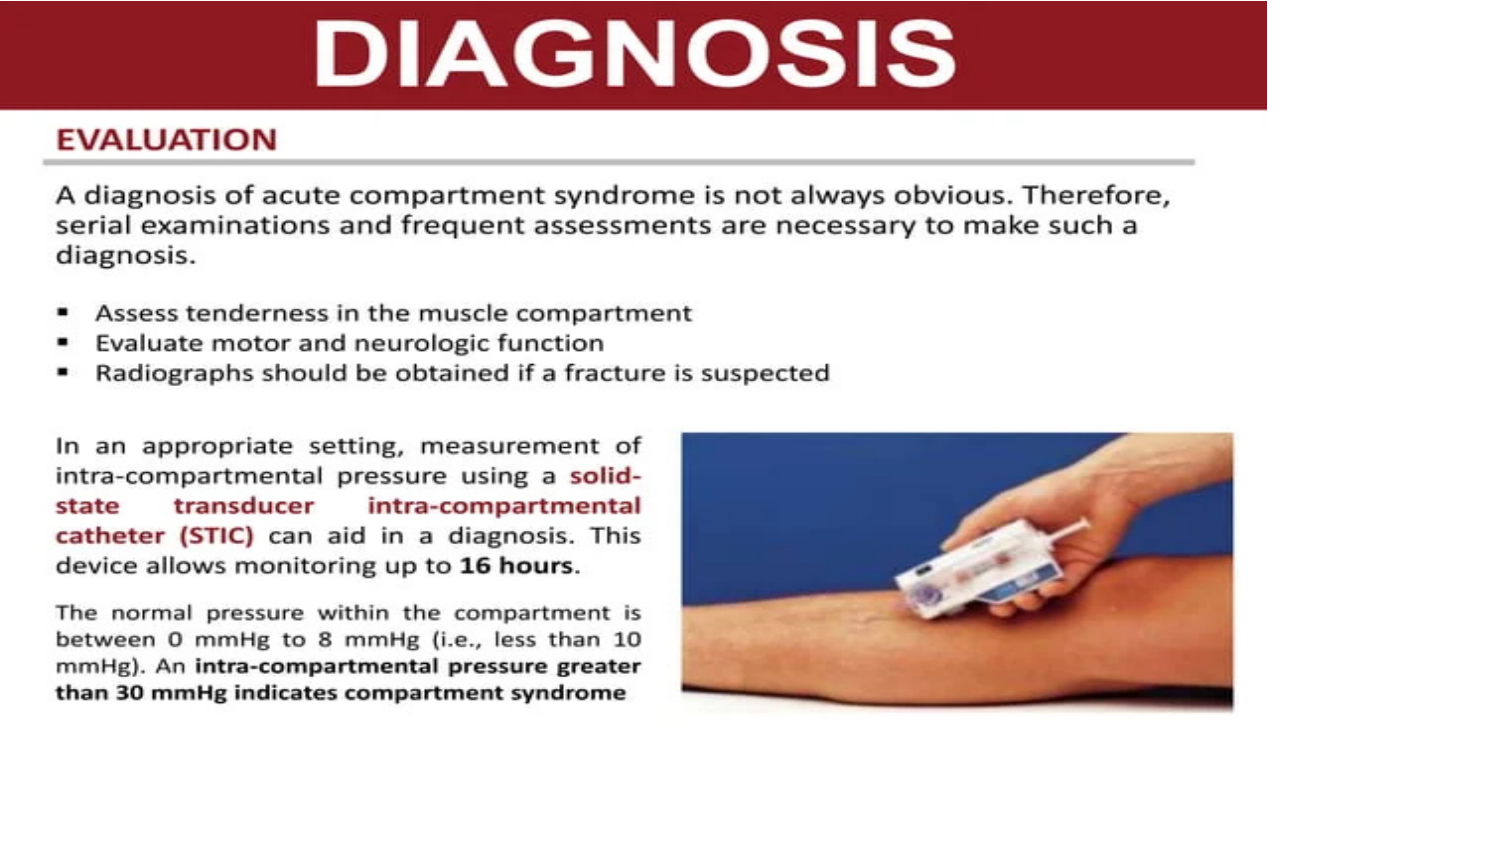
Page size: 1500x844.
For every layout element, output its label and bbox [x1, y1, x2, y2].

picture [0, 1, 1267, 749]
